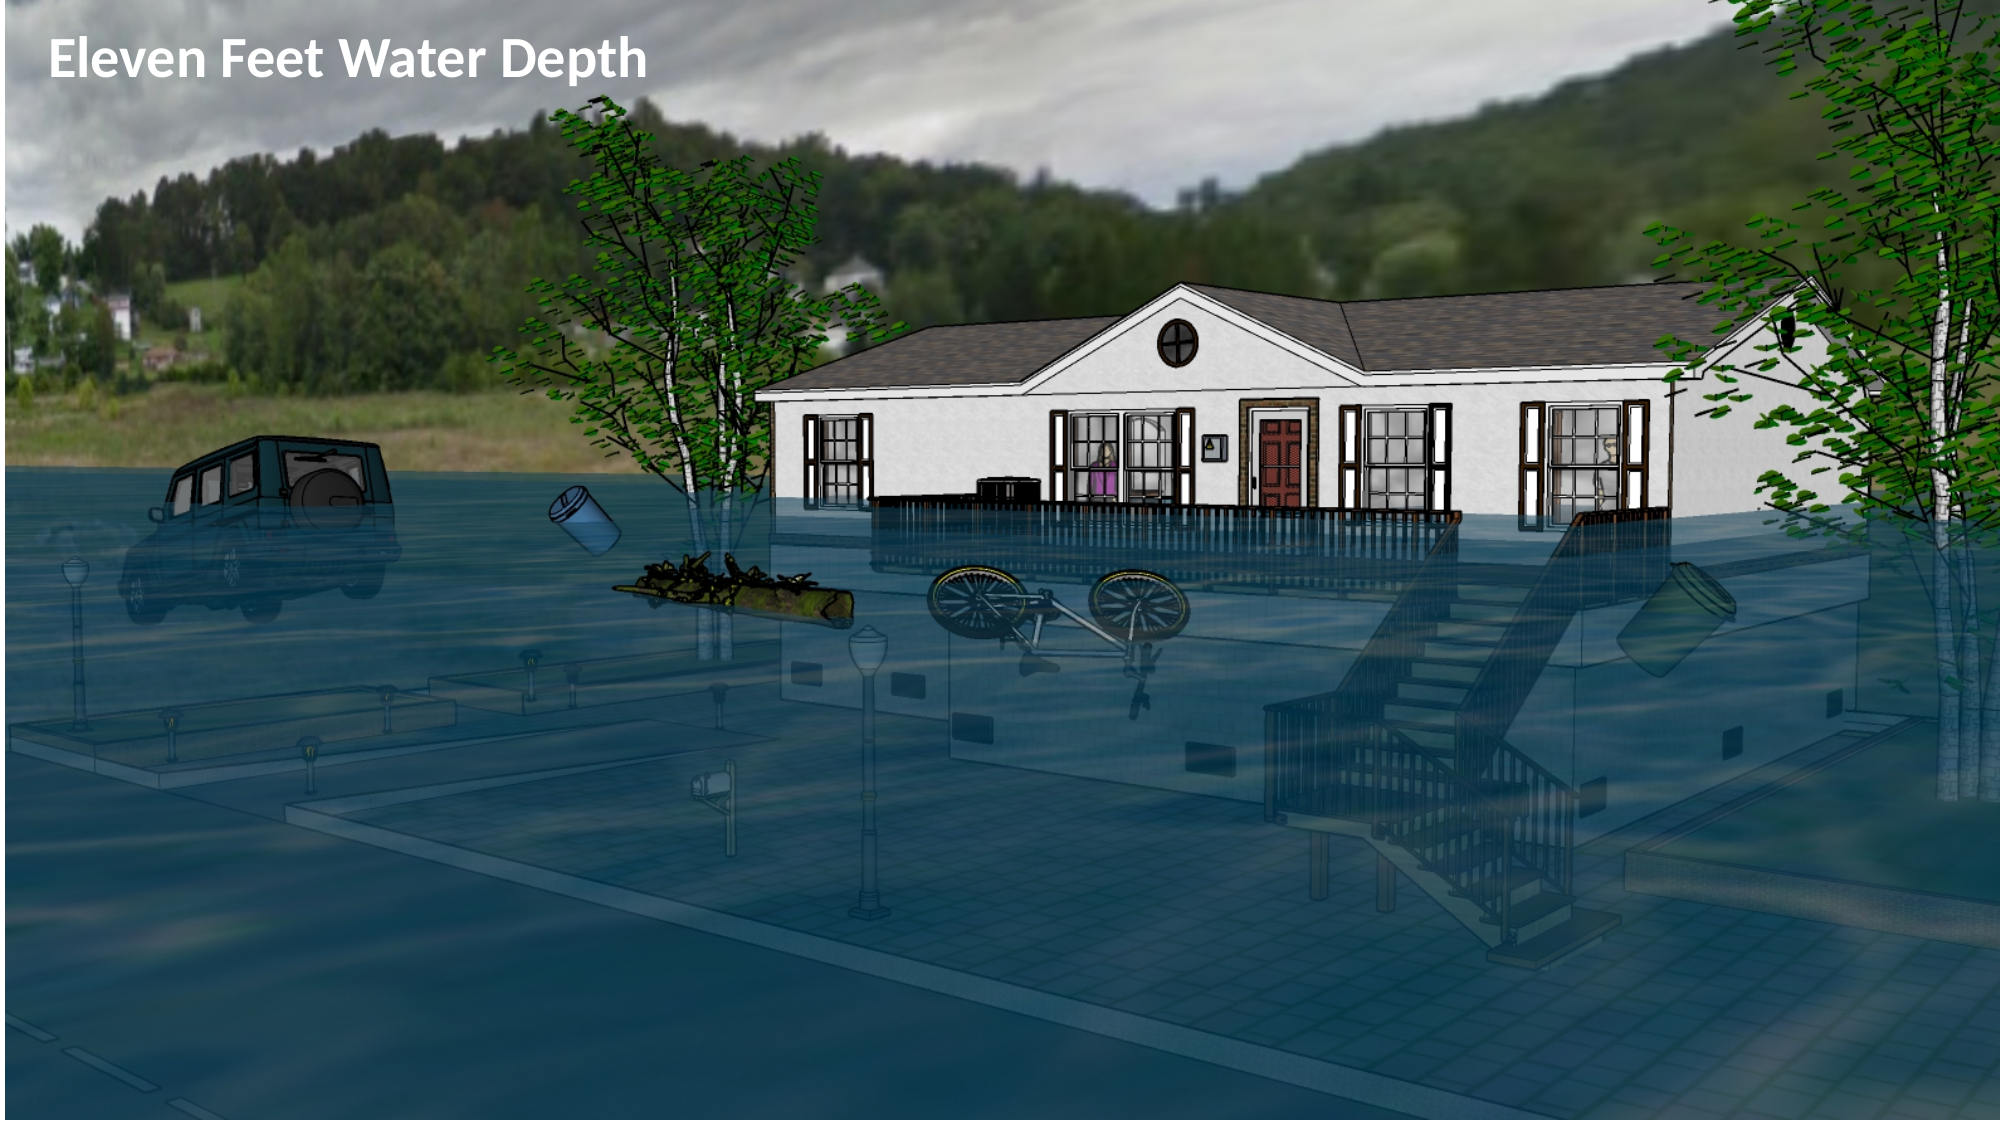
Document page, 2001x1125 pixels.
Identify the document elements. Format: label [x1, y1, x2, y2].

text_box [5, 0, 2000, 1120]
